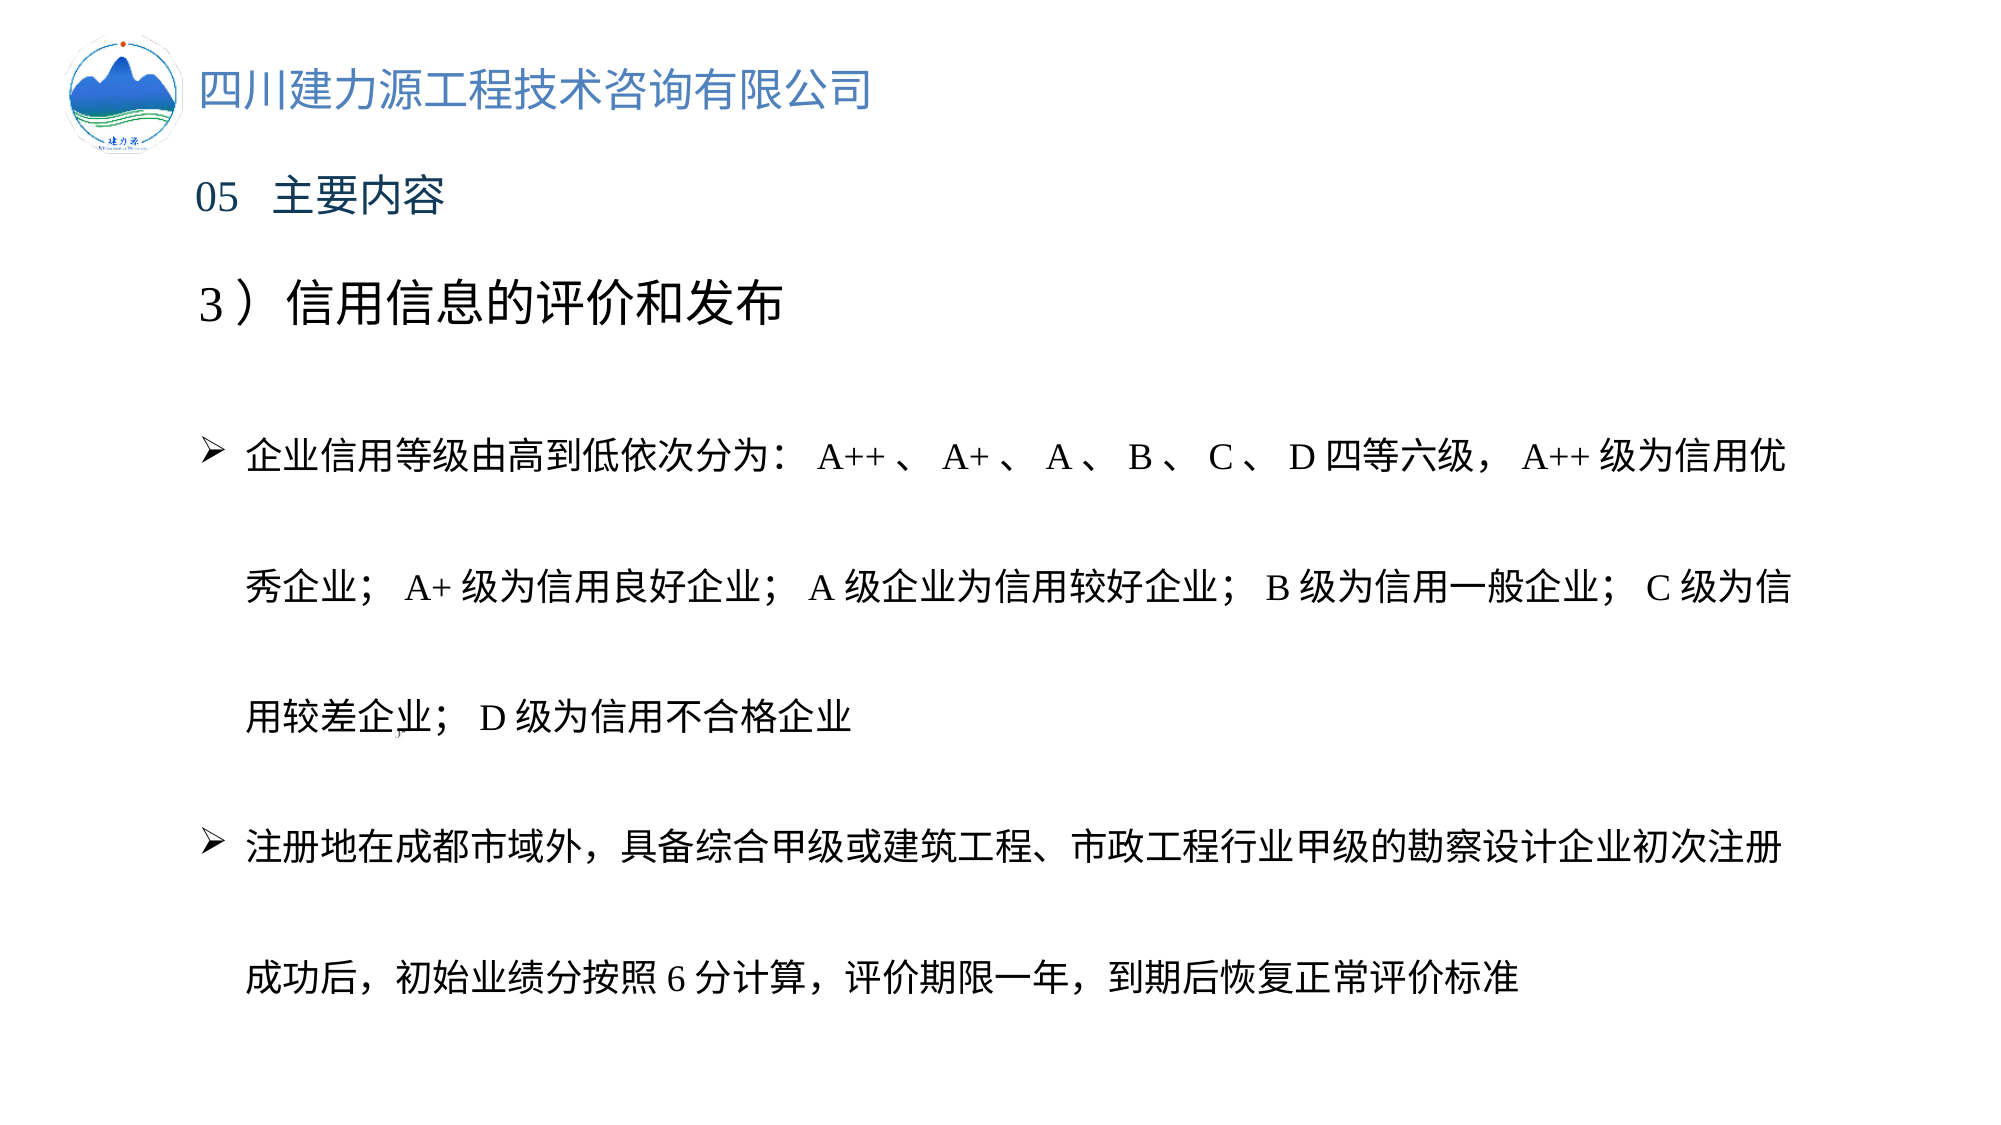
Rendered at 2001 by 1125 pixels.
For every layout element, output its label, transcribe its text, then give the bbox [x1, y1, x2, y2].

text_box 3）信用信息的评价和发布 [183, 263, 1139, 339]
text_box 企业信用等级由高到低依次分为：A++、A+、A、B、C、D四等六级，A++级为信用优秀企业；A+级为信用良好企业；A级企业为信用较好企业；B级为信用一般企业；C级为信用较差企业；D级为信用不合格企业 注册地在成都市域外，具备综合甲级或建筑工程、市政工程行业甲级的勘察设计企业初次注册成功后，初始业绩分按照6分计算，评价期限一年，到期后恢复正常评价标准 [183, 339, 1812, 1007]
text_box 05 主要内容 [180, 163, 497, 228]
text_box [64, 34, 1308, 155]
